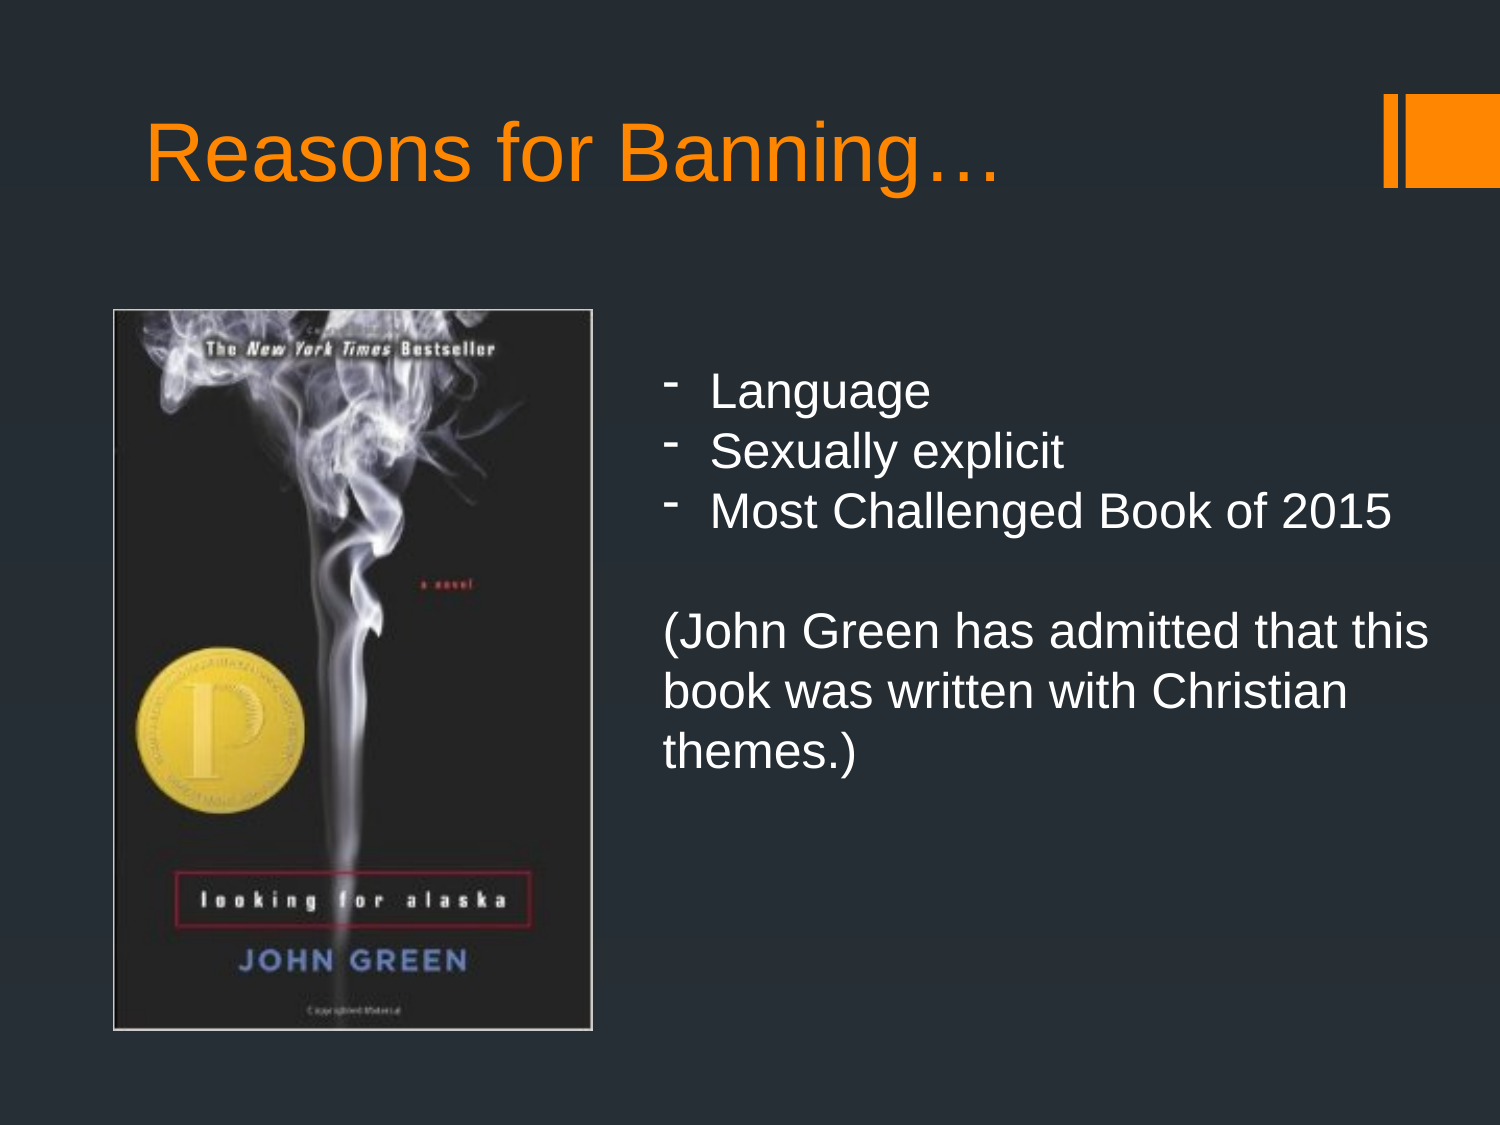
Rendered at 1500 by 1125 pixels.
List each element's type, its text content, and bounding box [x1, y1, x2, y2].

title Reasons for Banning… [129, 54, 1330, 206]
picture [113, 309, 594, 1032]
text_box Language Sexually explicit Most Challenged Book of 2015 (John Green has admitted that this book was written with Christian themes.) [648, 350, 1471, 786]
